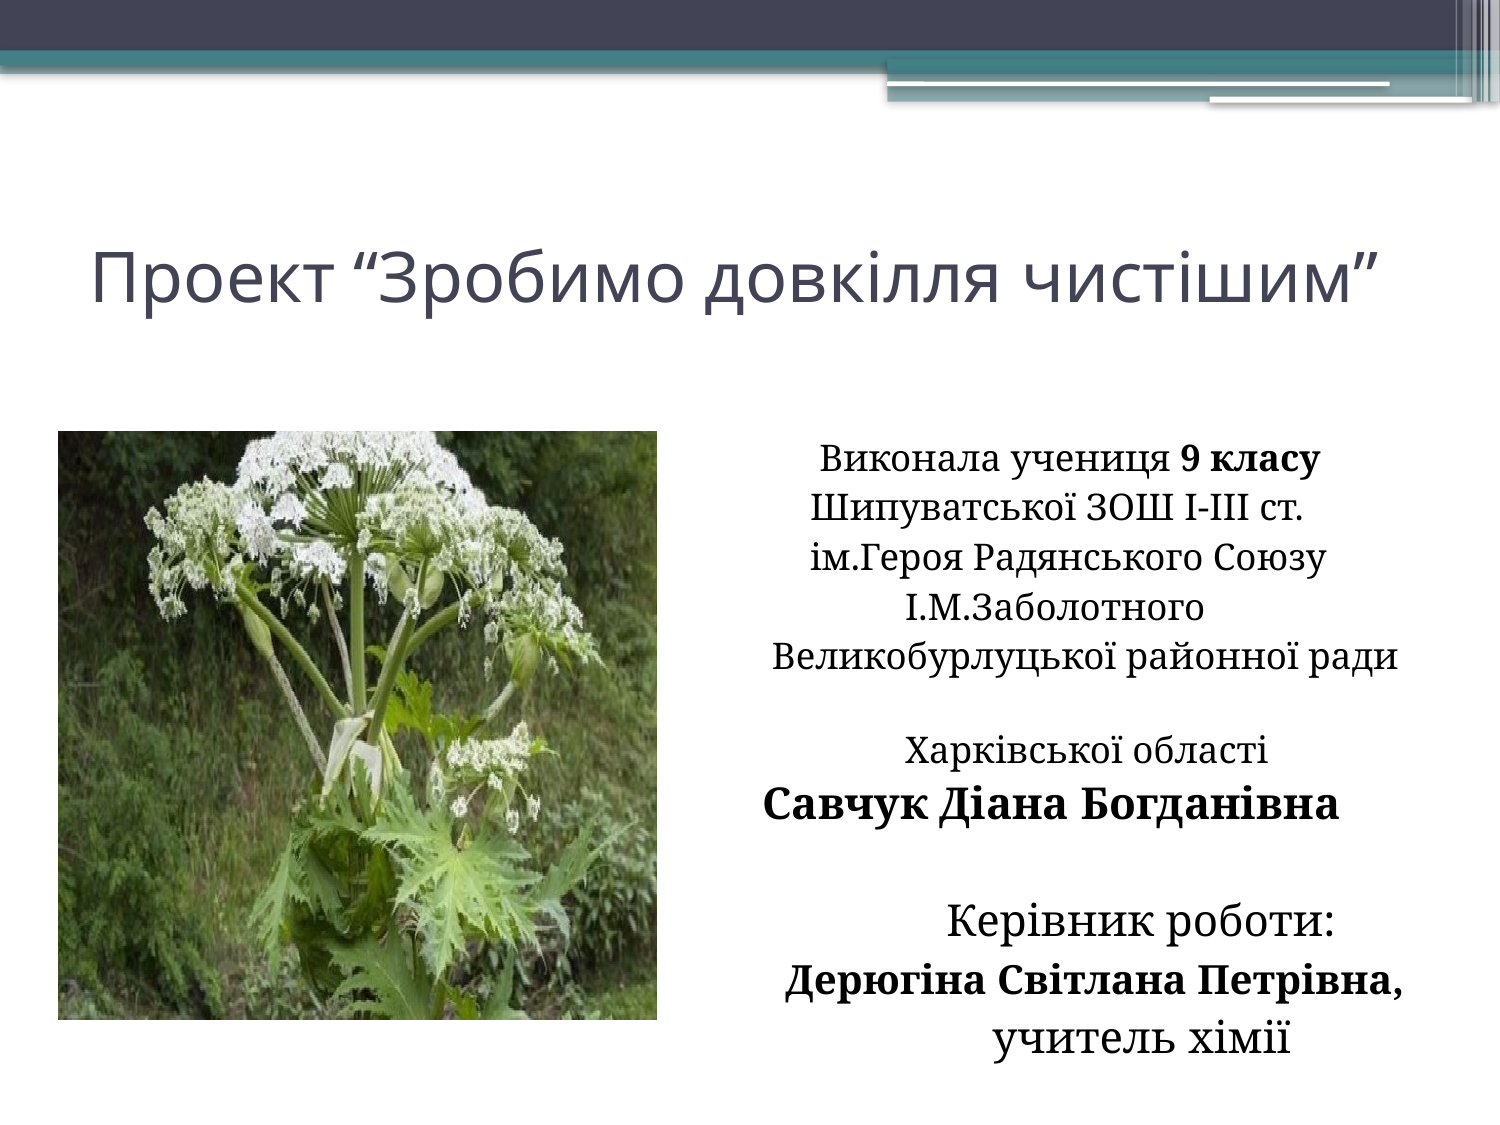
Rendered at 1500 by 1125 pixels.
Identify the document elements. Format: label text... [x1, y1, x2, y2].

title Проект “Зробимо довкілля чистішим” [75, 187, 1425, 363]
picture [58, 430, 657, 1020]
list Виконала учениця 9 класу Шипуватської ЗОШ І-ІІІ ст. ім.Героя Радянського Союзу І.М.Заболотного Великобурлуцької районної ради Харківської області Савчук Діана Богданівна Керівник роботи: Дерюгіна Світлана Петрівна, учитель хімії [75, 368, 1425, 1079]
